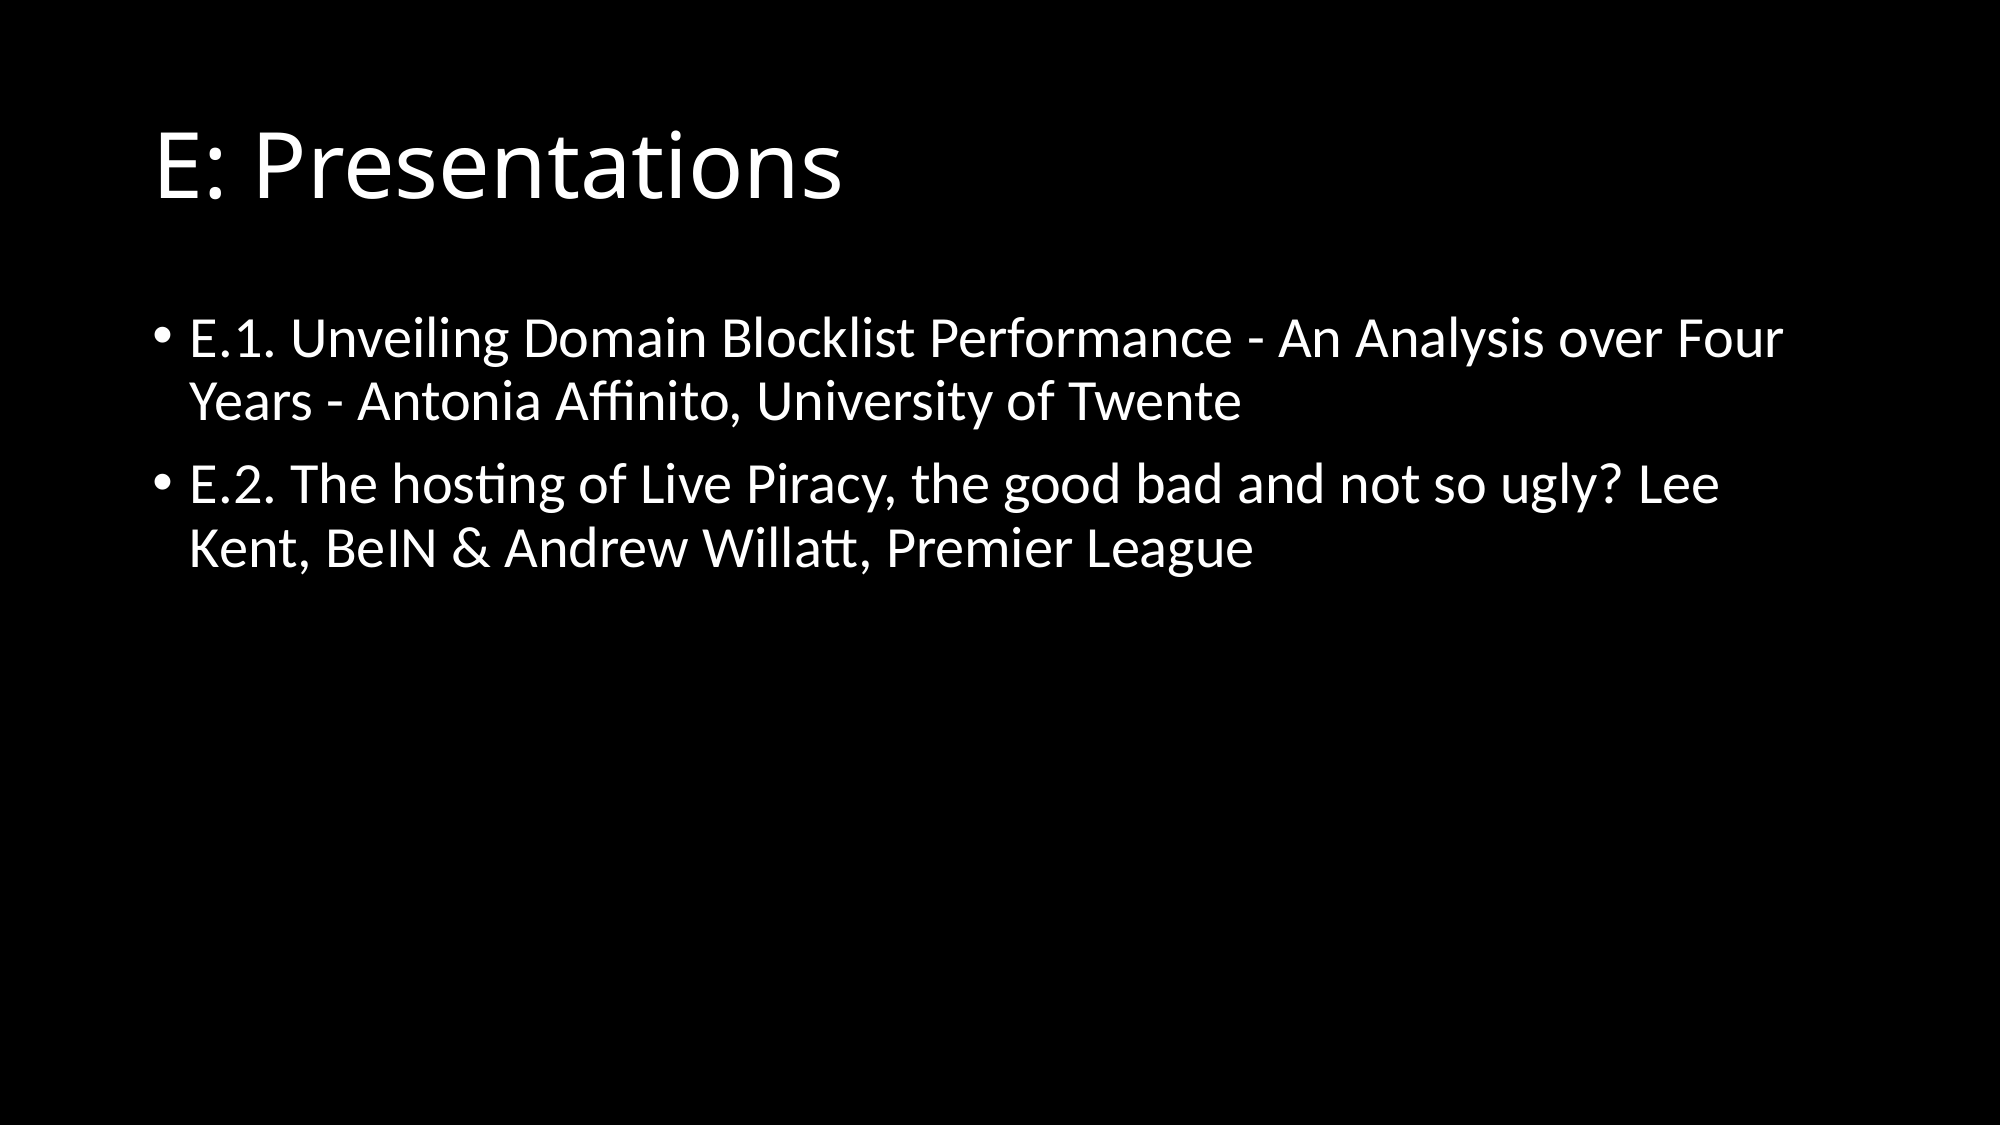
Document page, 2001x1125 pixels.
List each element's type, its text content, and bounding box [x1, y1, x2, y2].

title E: Presentations [137, 59, 1863, 278]
list E.1. Unveiling Domain Blocklist Performance - An Analysis over Four Years - Antonia Affinito, University of Twente E.2. The hosting of Live Piracy, the good bad and not so ugly? Lee Kent, BeIN & Andrew Willatt, Premier League [137, 299, 1863, 1014]
